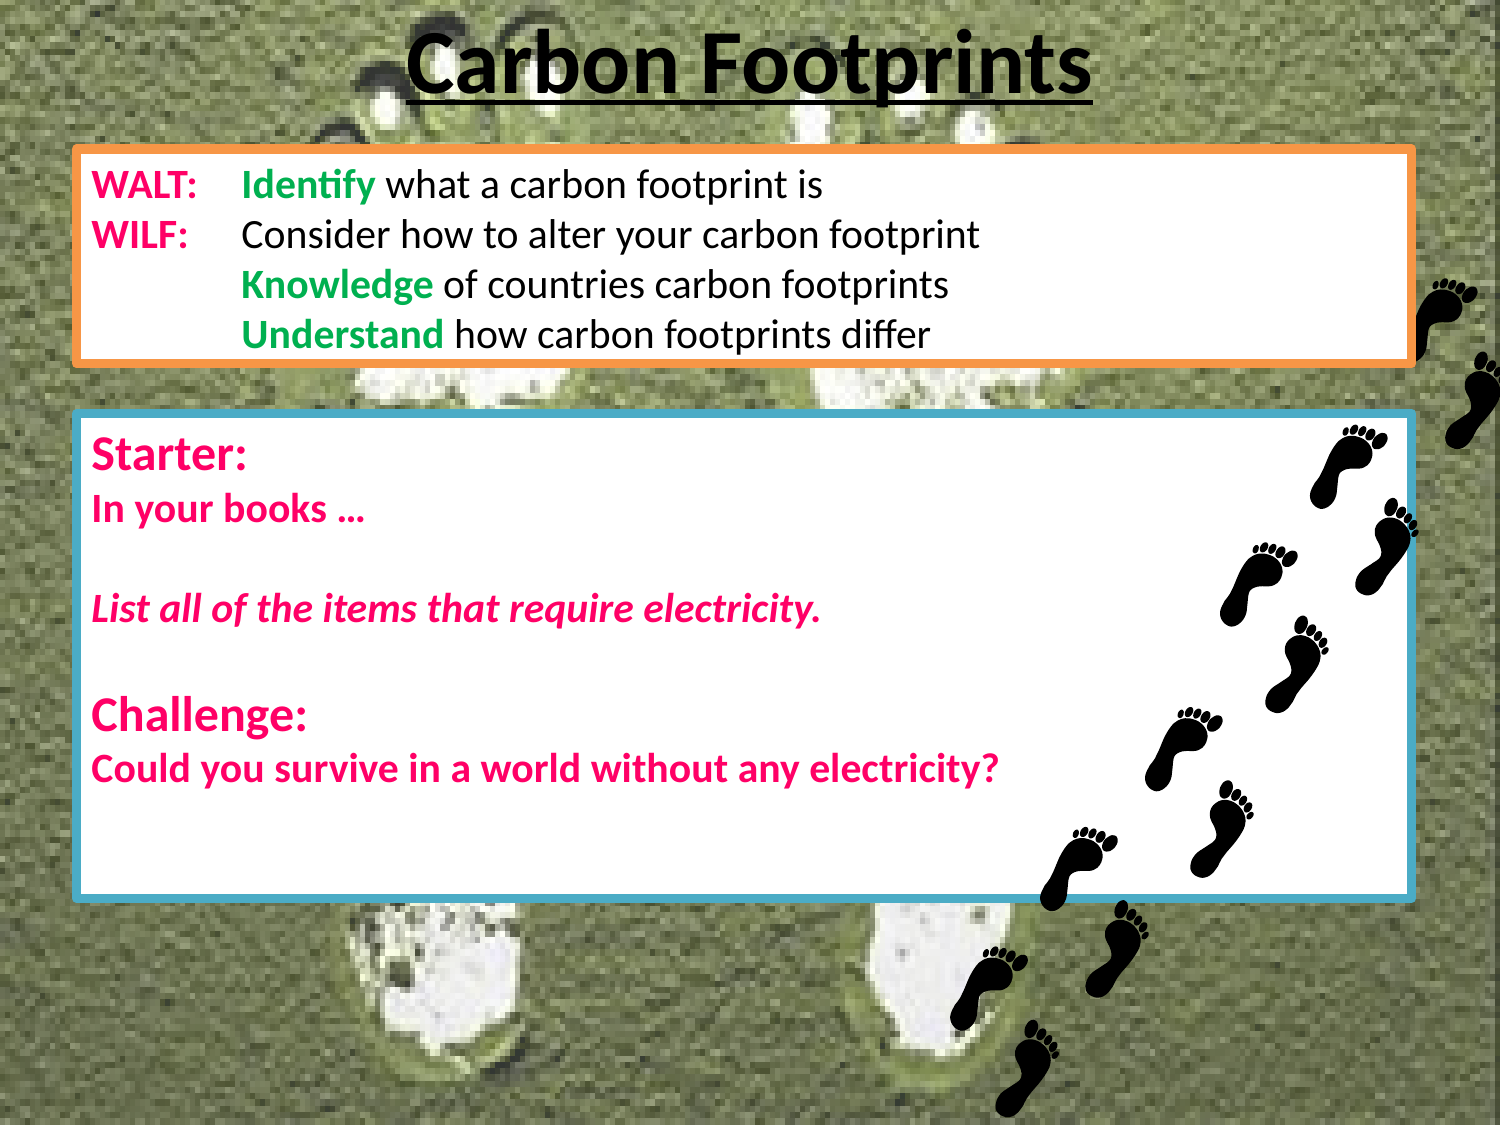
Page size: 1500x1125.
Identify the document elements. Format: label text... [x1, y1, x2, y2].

title Carbon Footprints [112, 0, 1388, 147]
picture [1214, 287, 1500, 701]
text_box Starter: In your books … List all of the items that require electricity. Challenge: Could you survive in a world without any electricity? [75, 411, 1414, 900]
text_box WALT: Identify what a carbon footprint is WILF: Consider how to alter your carbon footprint Knowledge of countries carbon footprints Understand how carbon footprints differ [75, 147, 1414, 366]
picture [944, 715, 1260, 1106]
